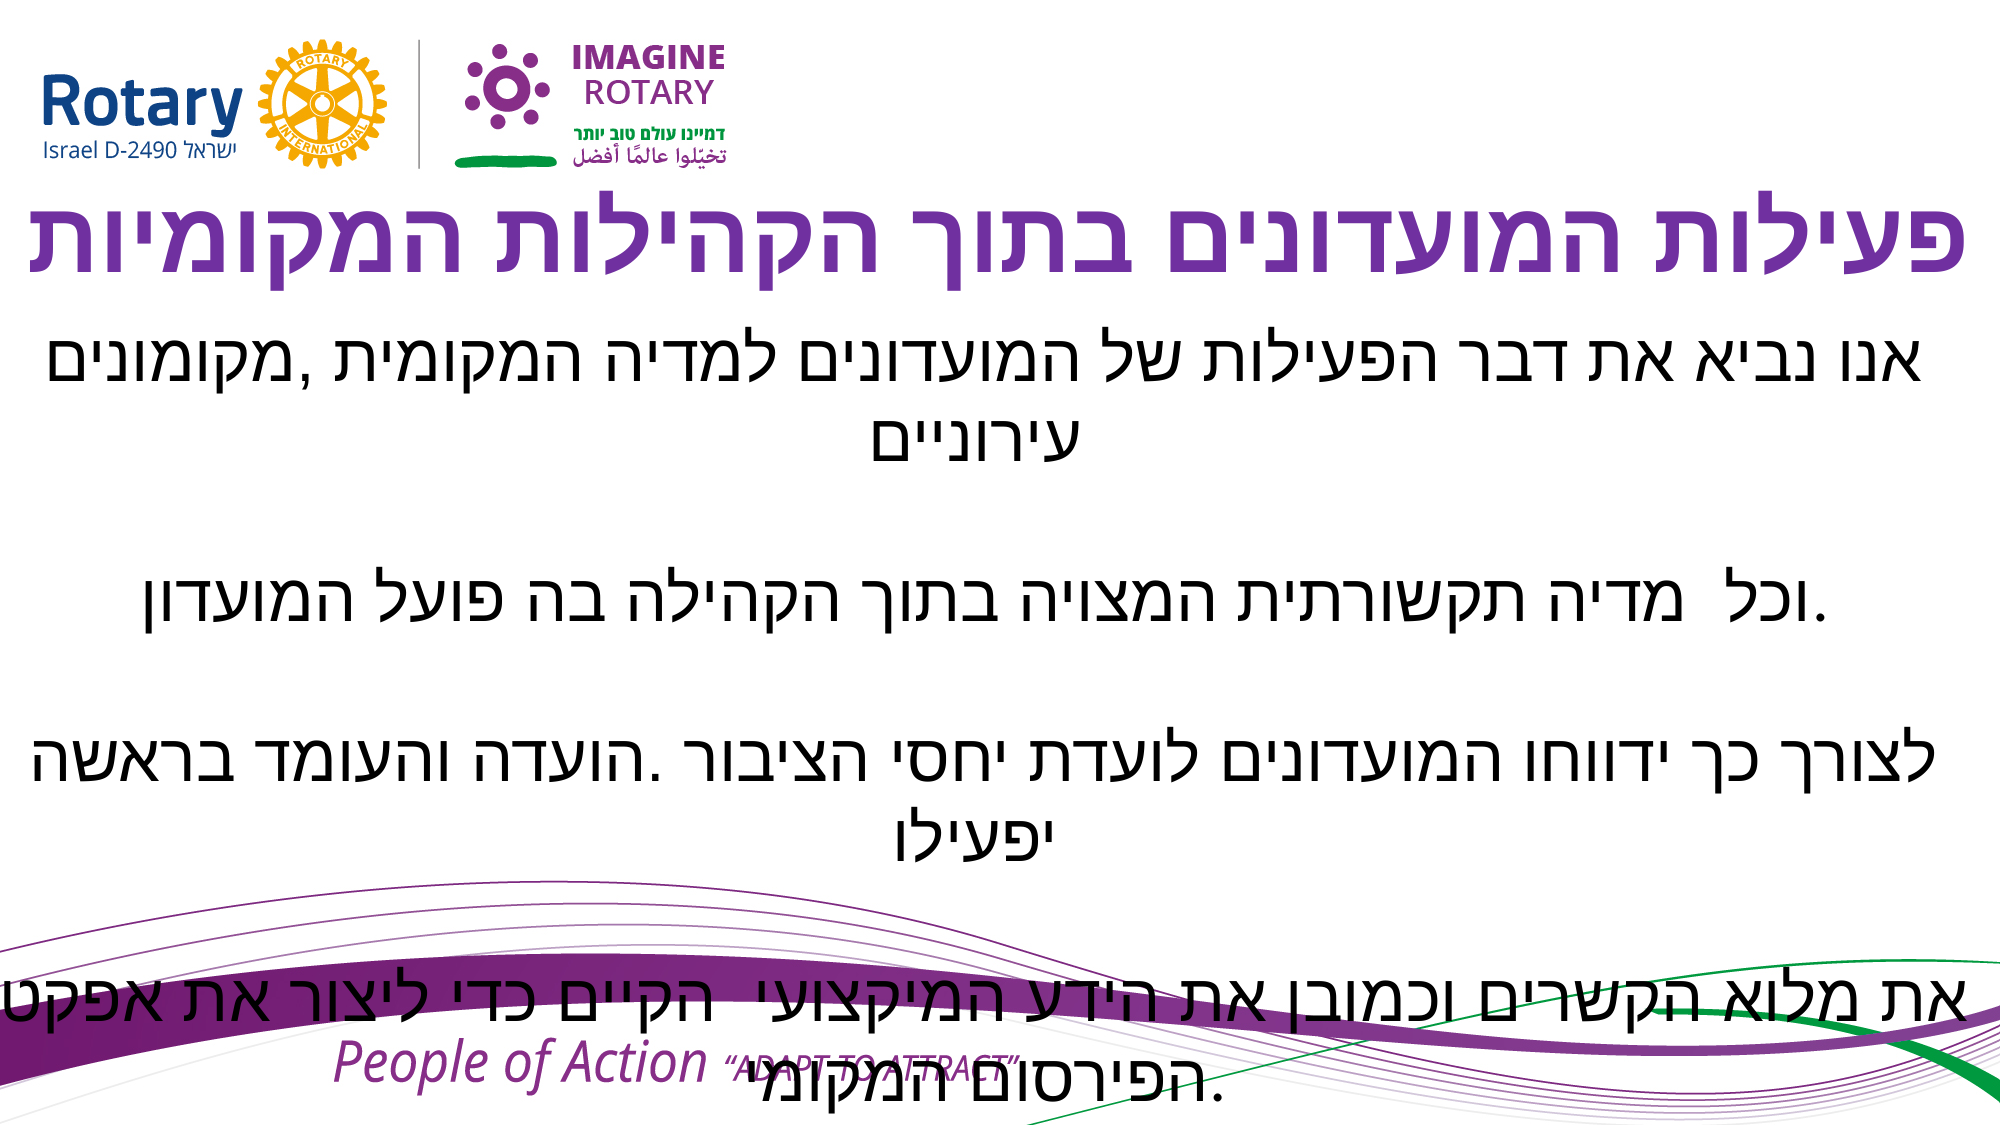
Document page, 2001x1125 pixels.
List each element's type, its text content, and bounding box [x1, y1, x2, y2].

picture [0, 0, 2000, 307]
text_box אנו נביא את דבר הפעילות של המועדונים למדיה המקומית ,מקומונים עירוניים וכל מדיה תקשורתית המצויה בתוך הקהילה בה פועל המועדון. לצורך כך ידווחו המועדונים לועדת יחסי הציבור .הועדה והעומד בראשה יפעילו את מלוא הקשרים וכמובן את הידע המיקצועי הקיים כדי ליצור את אפקט הפירסום המקומי. [0, 307, 2000, 1123]
text_box פעילות המועדונים בתוך הקהילות המקומיות [12, 165, 1988, 300]
